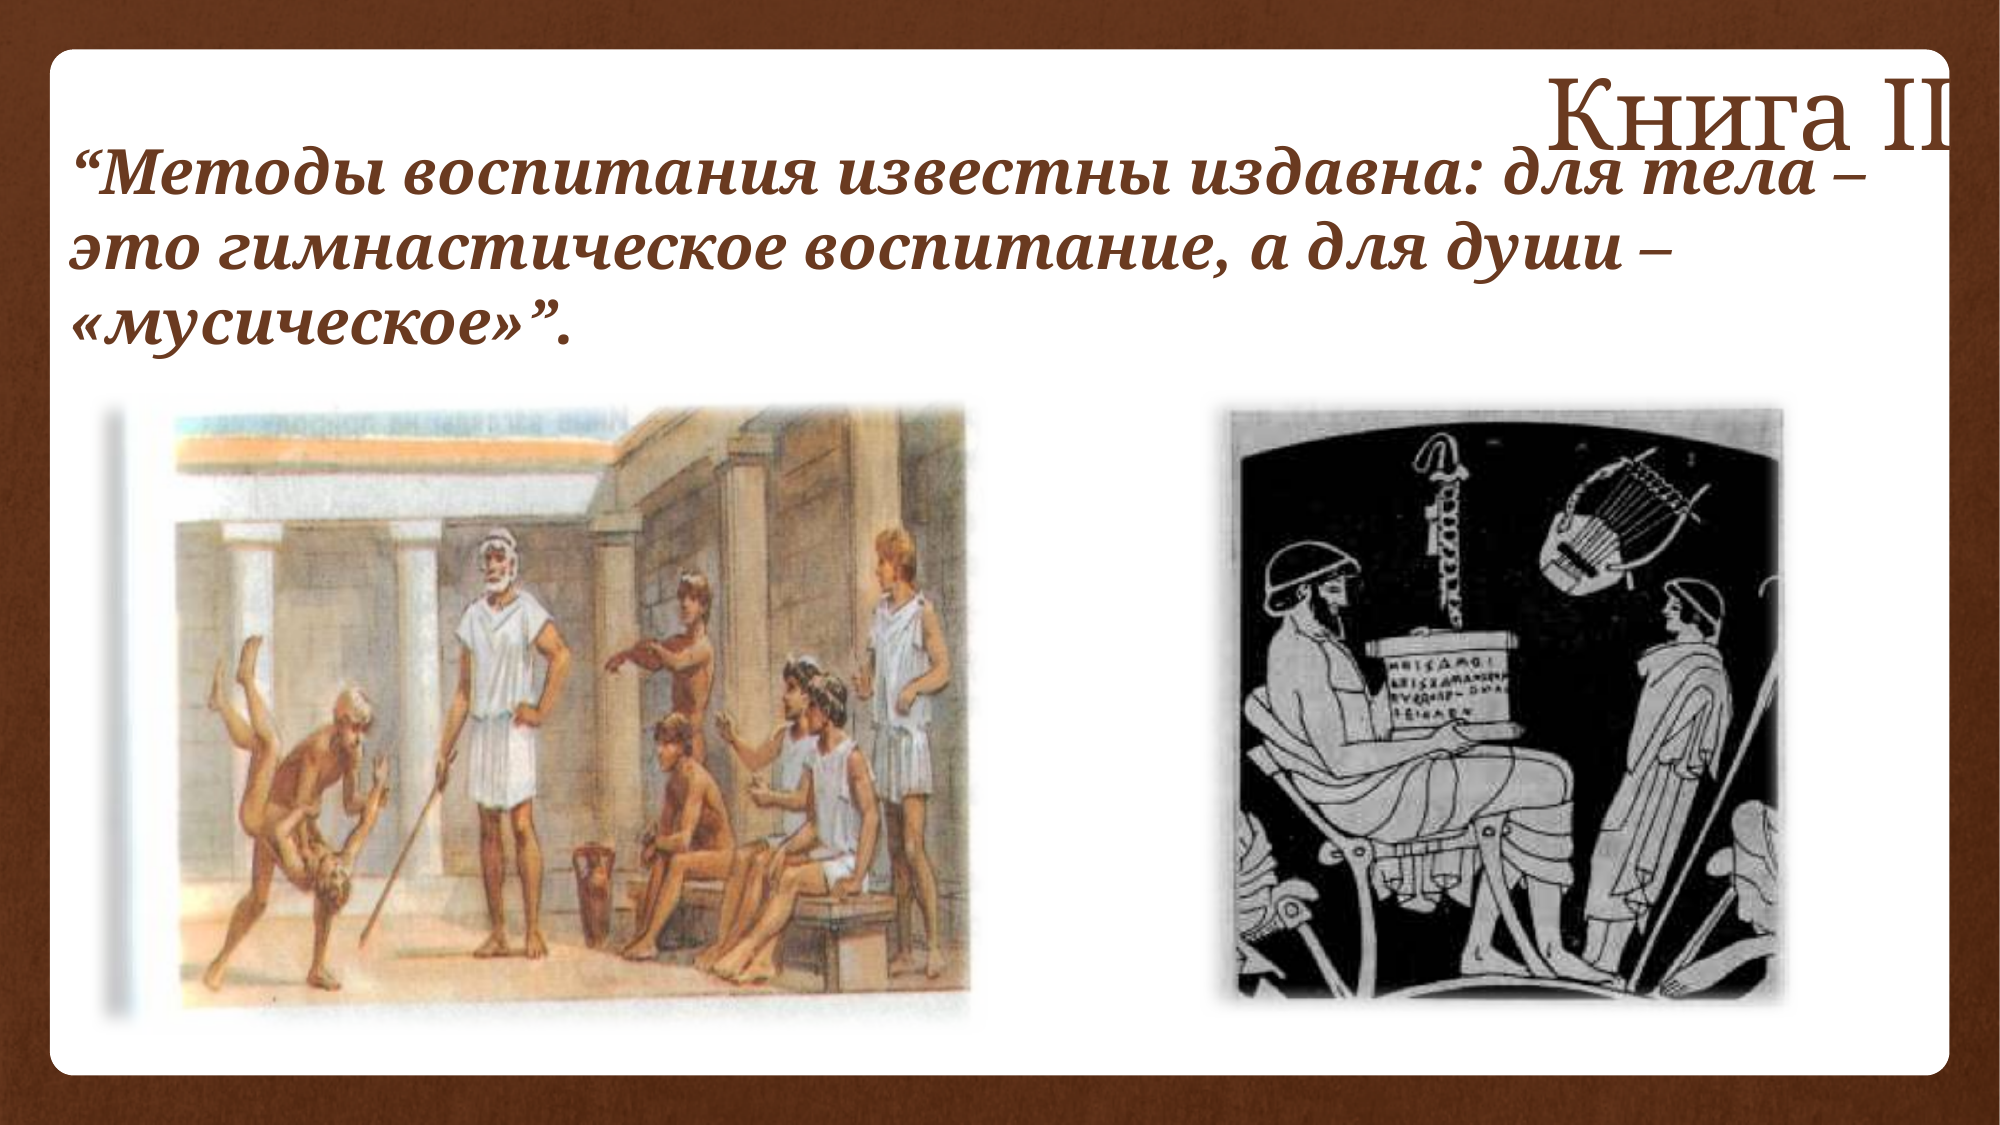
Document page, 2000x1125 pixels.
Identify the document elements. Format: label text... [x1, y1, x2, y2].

picture [89, 393, 989, 1035]
picture [1200, 389, 1798, 1019]
text_box Книга II [1530, 42, 1970, 178]
title “Методы воспитания известны издавна: для тела – это гимнастическое воспитание, а для души – «мусическое»”. [54, 172, 1922, 365]
